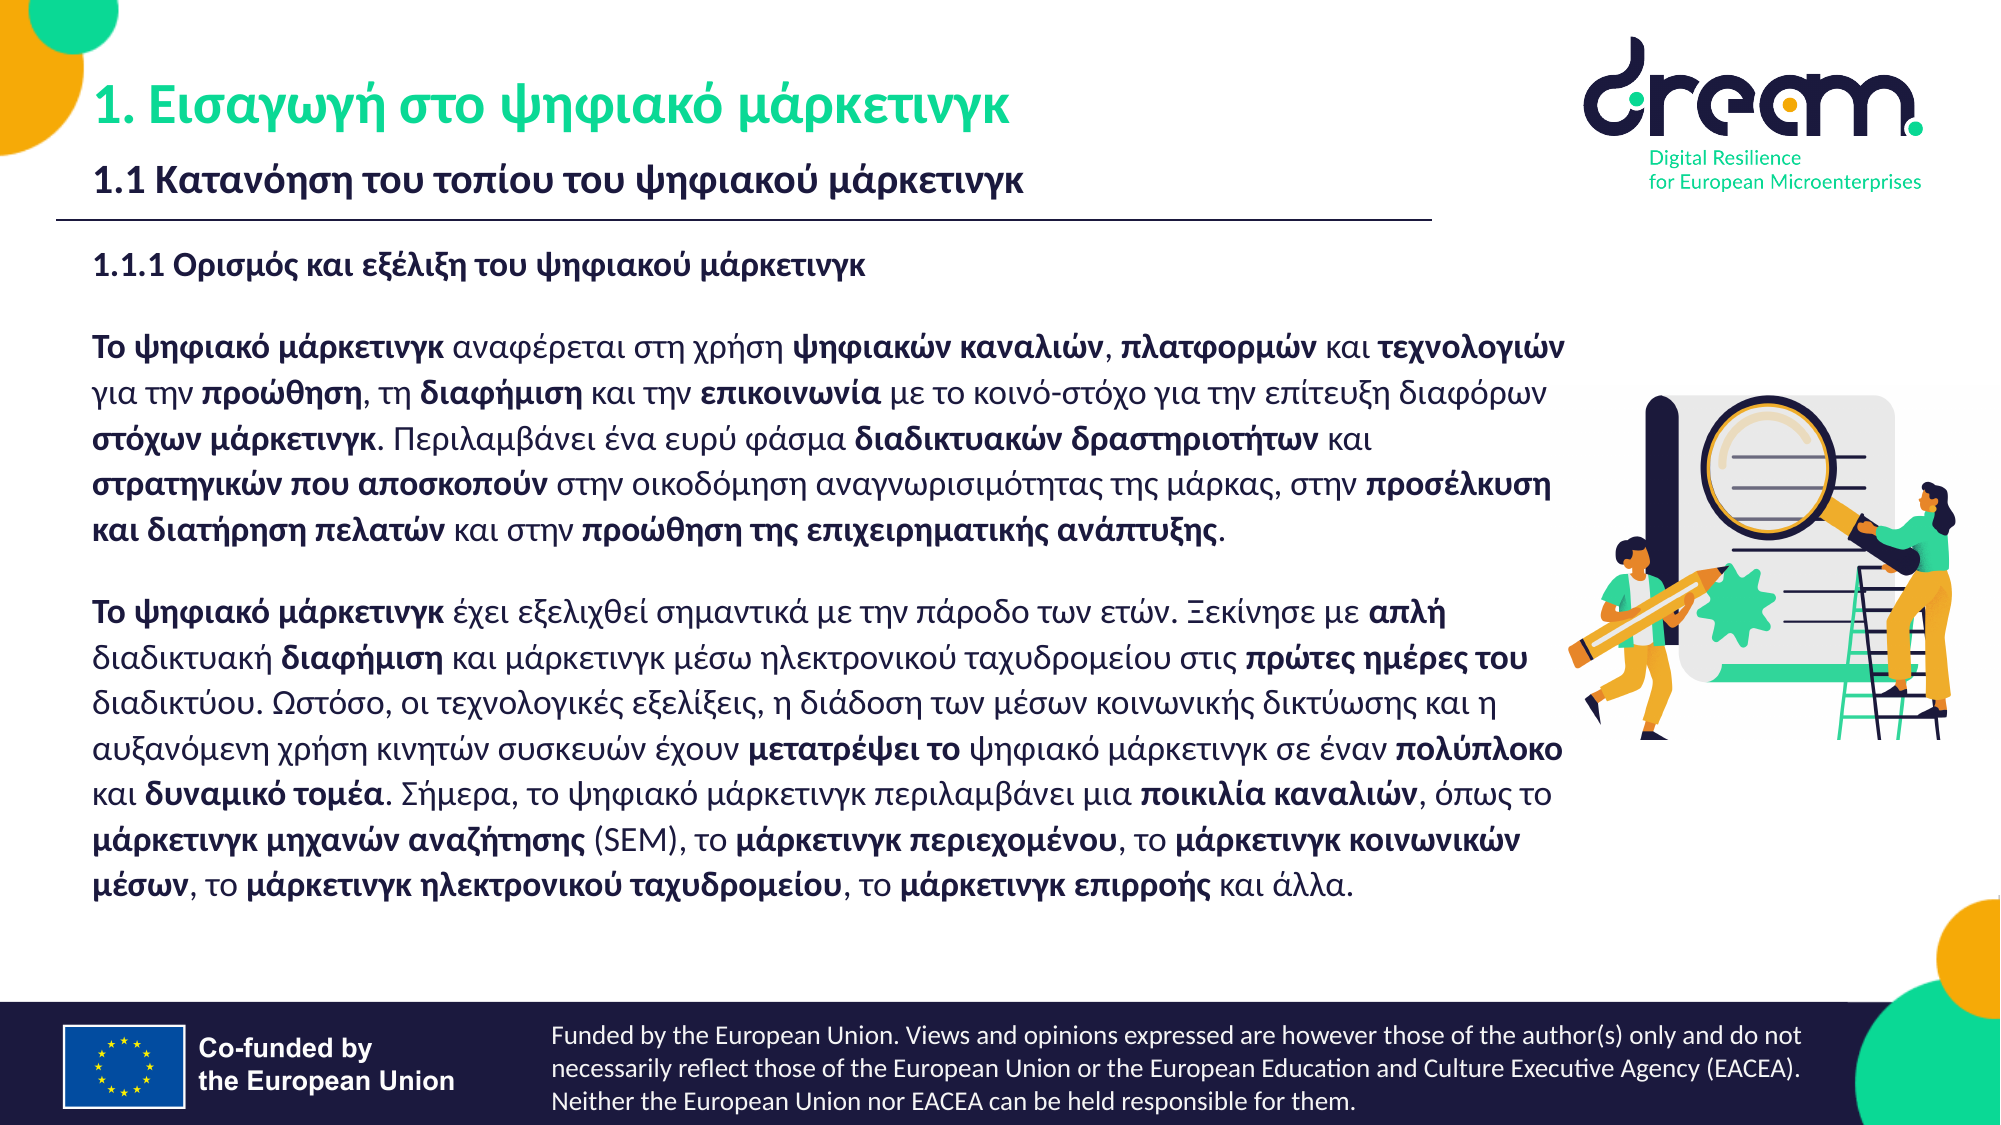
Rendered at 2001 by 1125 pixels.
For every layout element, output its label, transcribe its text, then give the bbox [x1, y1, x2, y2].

list 1.1.1 Ορισμός και εξέλιξη του ψηφιακού μάρκετινγκ Το ψηφιακό μάρκετινγκ αναφέρεται στη χρήση ψηφιακών καναλιών, πλατφορμών και τεχνολογιών για την προώθηση, τη διαφήμιση και την επικοινωνία με το κοινό-στόχο για την επίτευξη διαφόρων στόχων μάρκετινγκ. Περιλαμβάνει ένα ευρύ φάσμα διαδικτυακών δραστηριοτήτων και στρατηγικών που αποσκοπούν στην οικοδόμηση αναγνωρισιμότητας της μάρκας, στην προσέλκυση και διατήρηση πελατών και στην προώθηση της επιχειρηματικής ανάπτυξης. Το ψηφιακό μάρκετινγκ έχει εξελιχθεί σημαντικά με την πάροδο των ετών. Ξεκίνησε με απλή διαδικτυακή διαφήμιση και μάρκετινγκ μέσω ηλεκτρονικού ταχυδρομείου στις πρώτες ημέρες του διαδικτύου. Ωστόσο, οι τεχνολογικές εξελίξεις, η διάδοση των μέσων κοινωνικής δικτύωσης και η αυξανόμενη χρήση κινητών συσκευών έχουν μετατρέψει το ψηφιακό μάρκετινγκ σε έναν πολύπλοκο και δυναμικό τομέα. Σήμερα, το ψηφιακό μάρκετινγκ περιλαμβάνει μια ποικιλία καναλιών, όπως το μάρκετινγκ μηχανών αναζήτησης (SEM), το μάρκετινγκ περιεχομένου, το μάρκετινγκ κοινωνικών μέσων, το μάρκετινγκ ηλεκτρονικού ταχυδρομείου, το μάρκετινγκ επιρροής και άλλα. [77, 230, 1582, 919]
picture [56, 1022, 480, 1112]
picture [1847, 895, 2000, 1125]
picture [1550, 385, 2000, 740]
picture [1583, 28, 1923, 200]
picture [0, 0, 155, 175]
list Εισαγωγή στο ψηφιακό μάρκετινγκ 1.1 Κατανόηση του τοπίου του ψηφιακού μάρκετινγκ [77, 74, 1502, 210]
